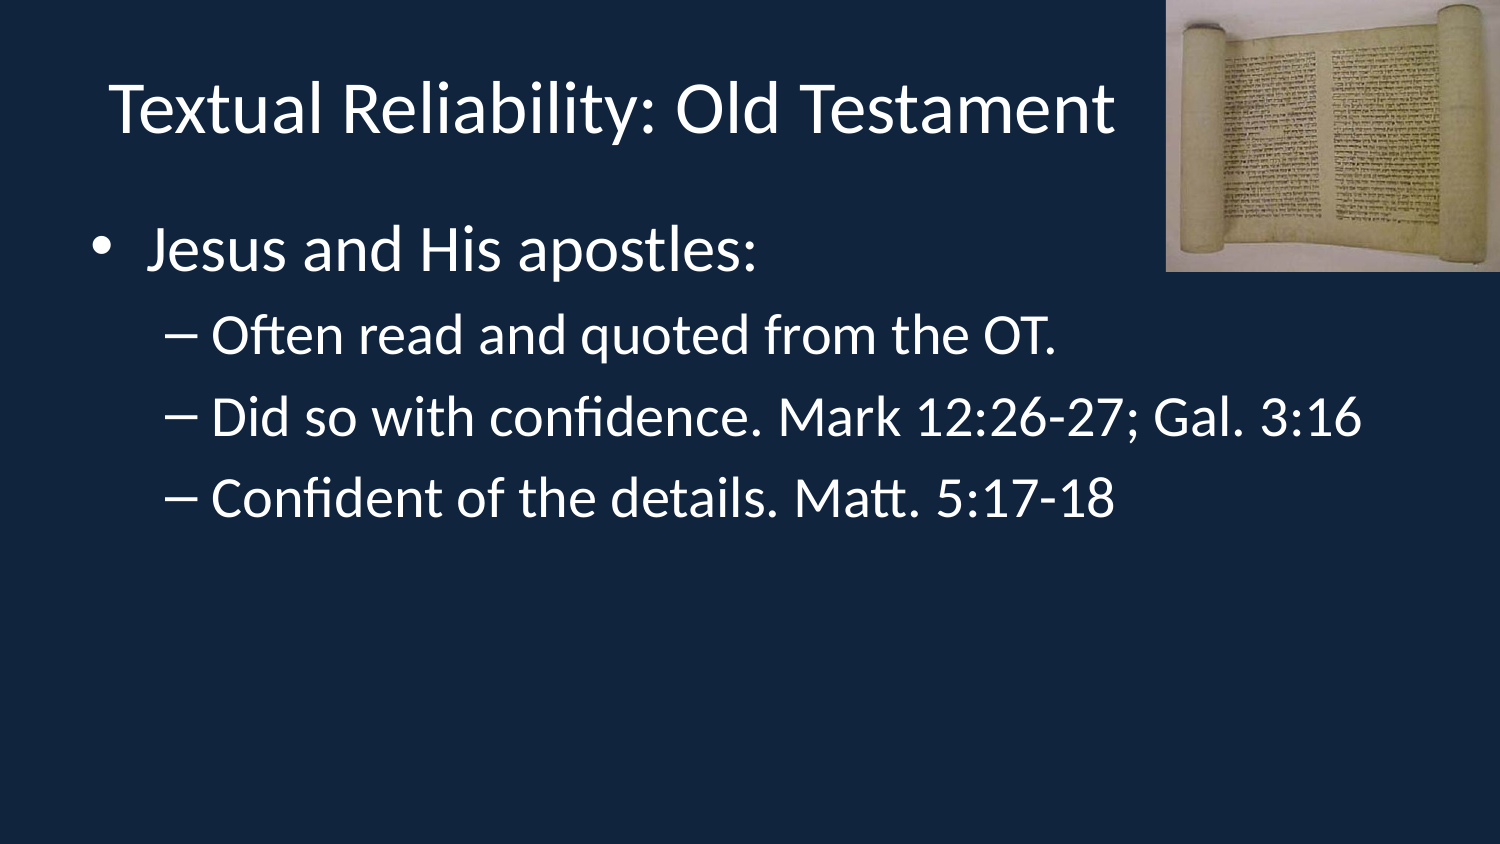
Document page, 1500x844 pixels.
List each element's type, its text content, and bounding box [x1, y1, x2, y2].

picture [1165, 0, 1500, 272]
list Jesus and His apostles: Often read and quoted from the OT. Did so with confidence. Mark 12:26-27; Gal. 3:16 Confident of the details. Matt. 5:17-18 [75, 196, 1425, 810]
title Textual Reliability: Old Testament [50, 33, 1175, 175]
